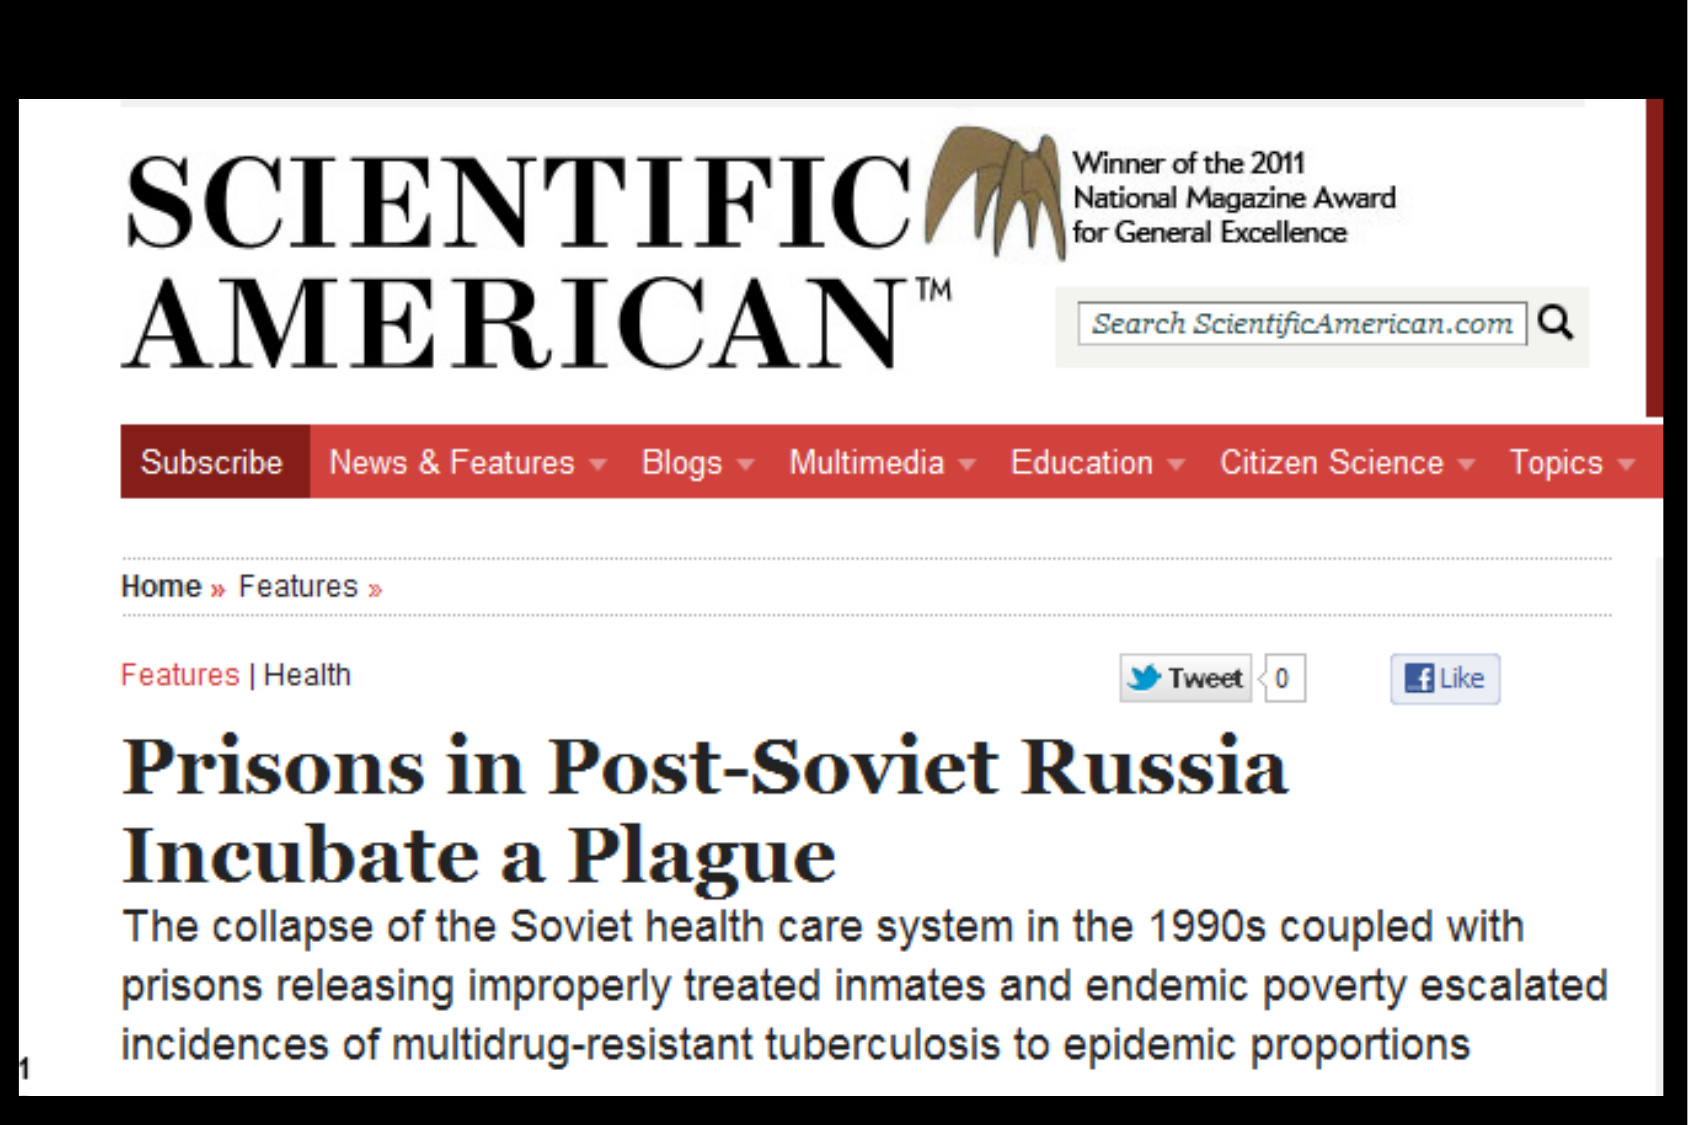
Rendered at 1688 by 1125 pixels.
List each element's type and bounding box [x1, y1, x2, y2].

picture [18, 98, 1664, 1096]
